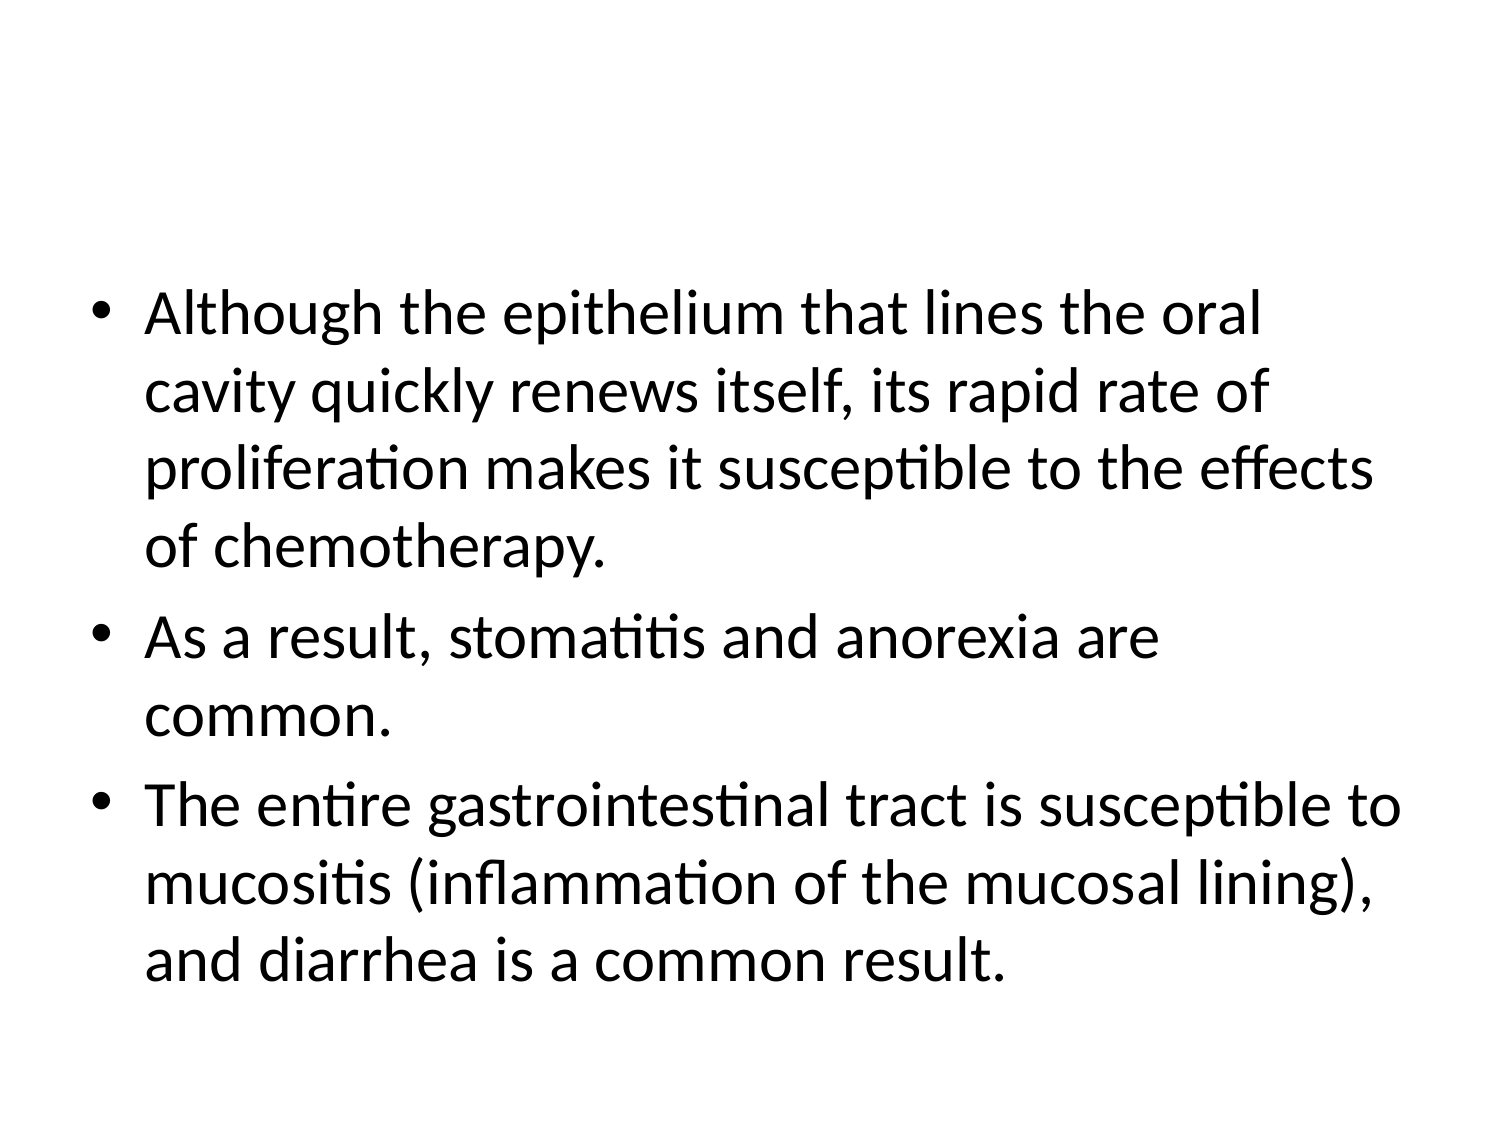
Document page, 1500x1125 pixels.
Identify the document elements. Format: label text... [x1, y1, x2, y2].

list Although the epithelium that lines the oral cavity quickly renews itself, its rapid rate of proliferation makes it susceptible to the effects of chemotherapy. As a result, stomatitis and anorexia are common. The entire gastrointestinal tract is susceptible to mucositis (inflammation of the mucosal lining), and diarrhea is a common result. [75, 262, 1425, 1005]
